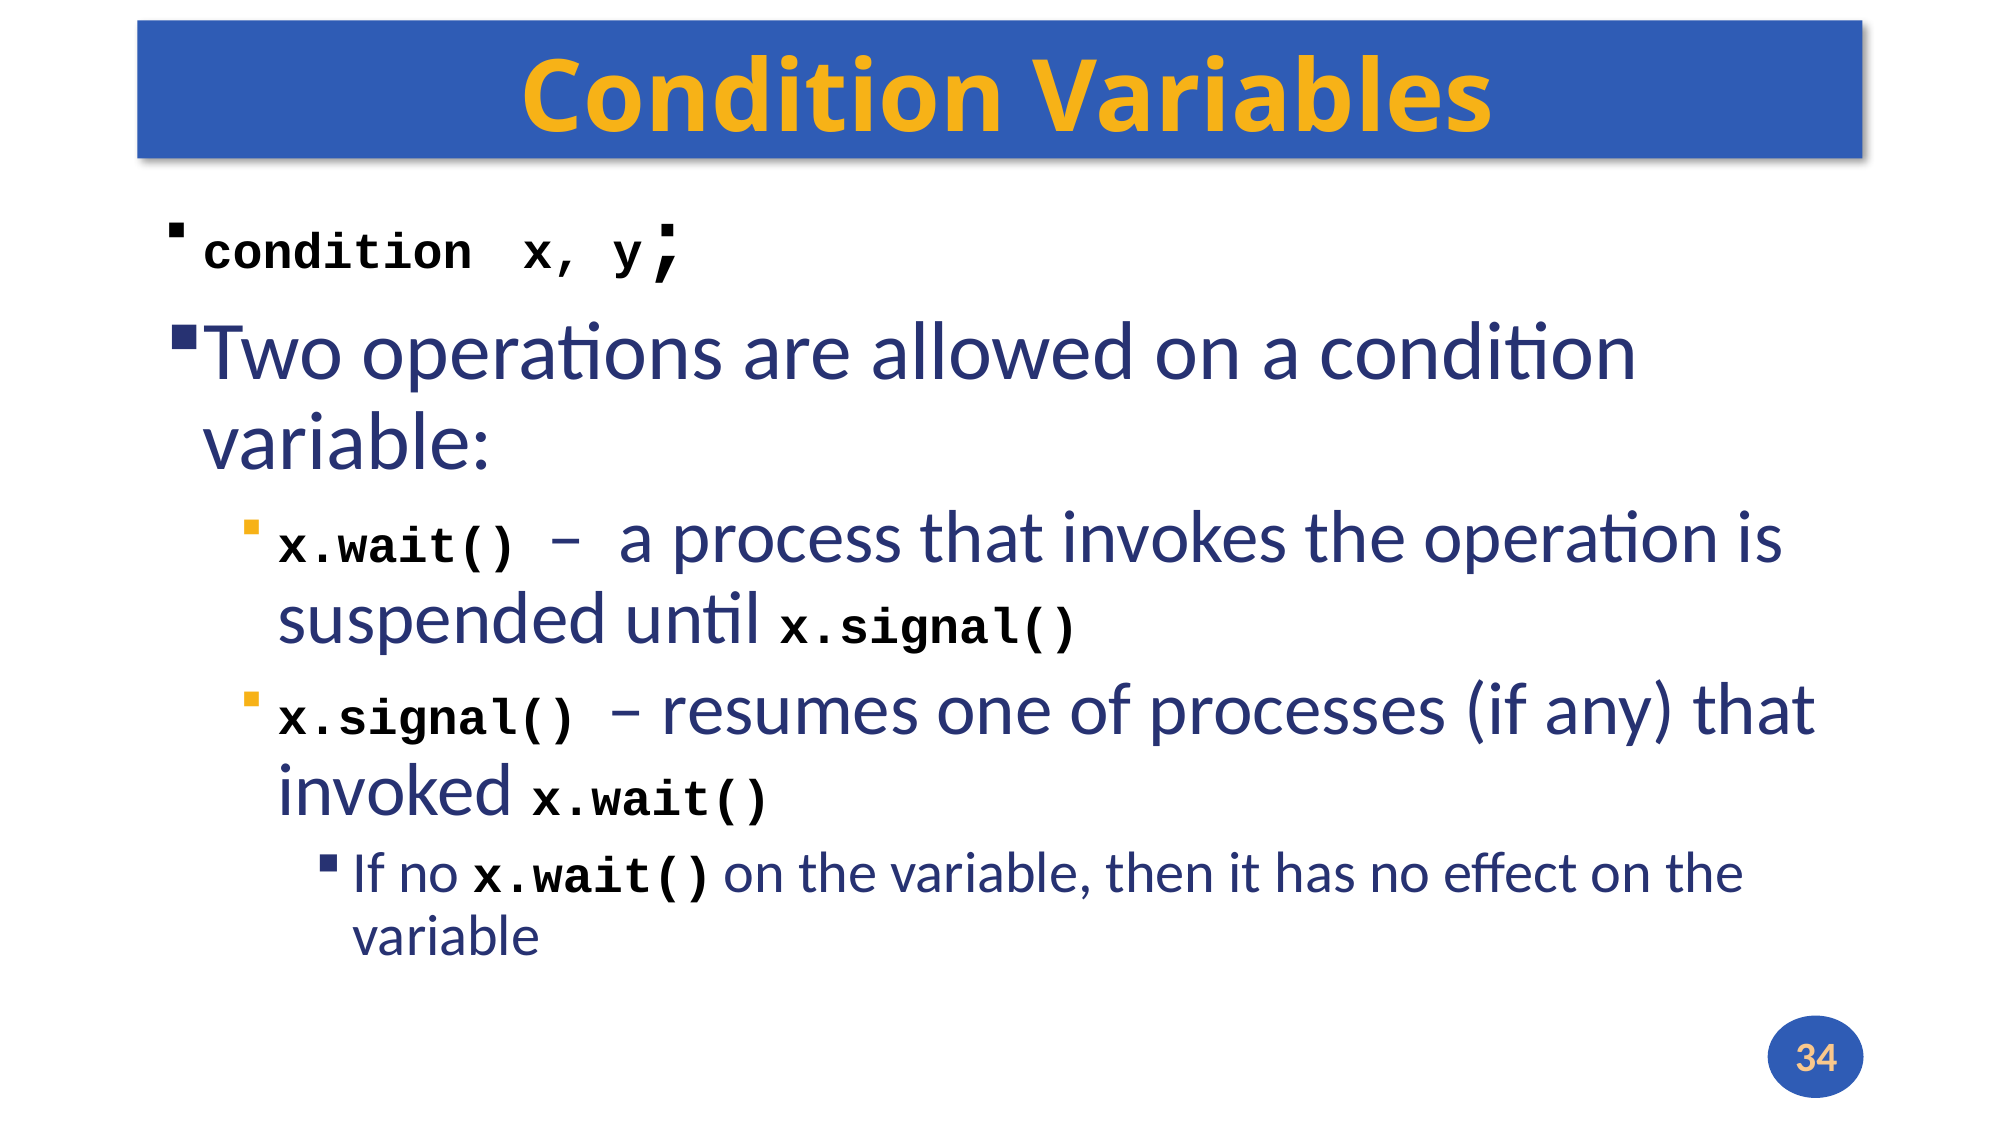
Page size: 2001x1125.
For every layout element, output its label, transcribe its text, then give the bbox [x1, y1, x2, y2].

list condition x, y; Two operations are allowed on a condition variable: x.wait() – a process that invokes the operation is suspended until x.signal() x.signal() – resumes one of processes (if any) that invoked x.wait() If no x.wait() on the variable, then it has no effect on the variable [150, 189, 1864, 1076]
title Condition Variables [142, 27, 1862, 156]
slide_number 34 [1767, 1015, 1866, 1095]
